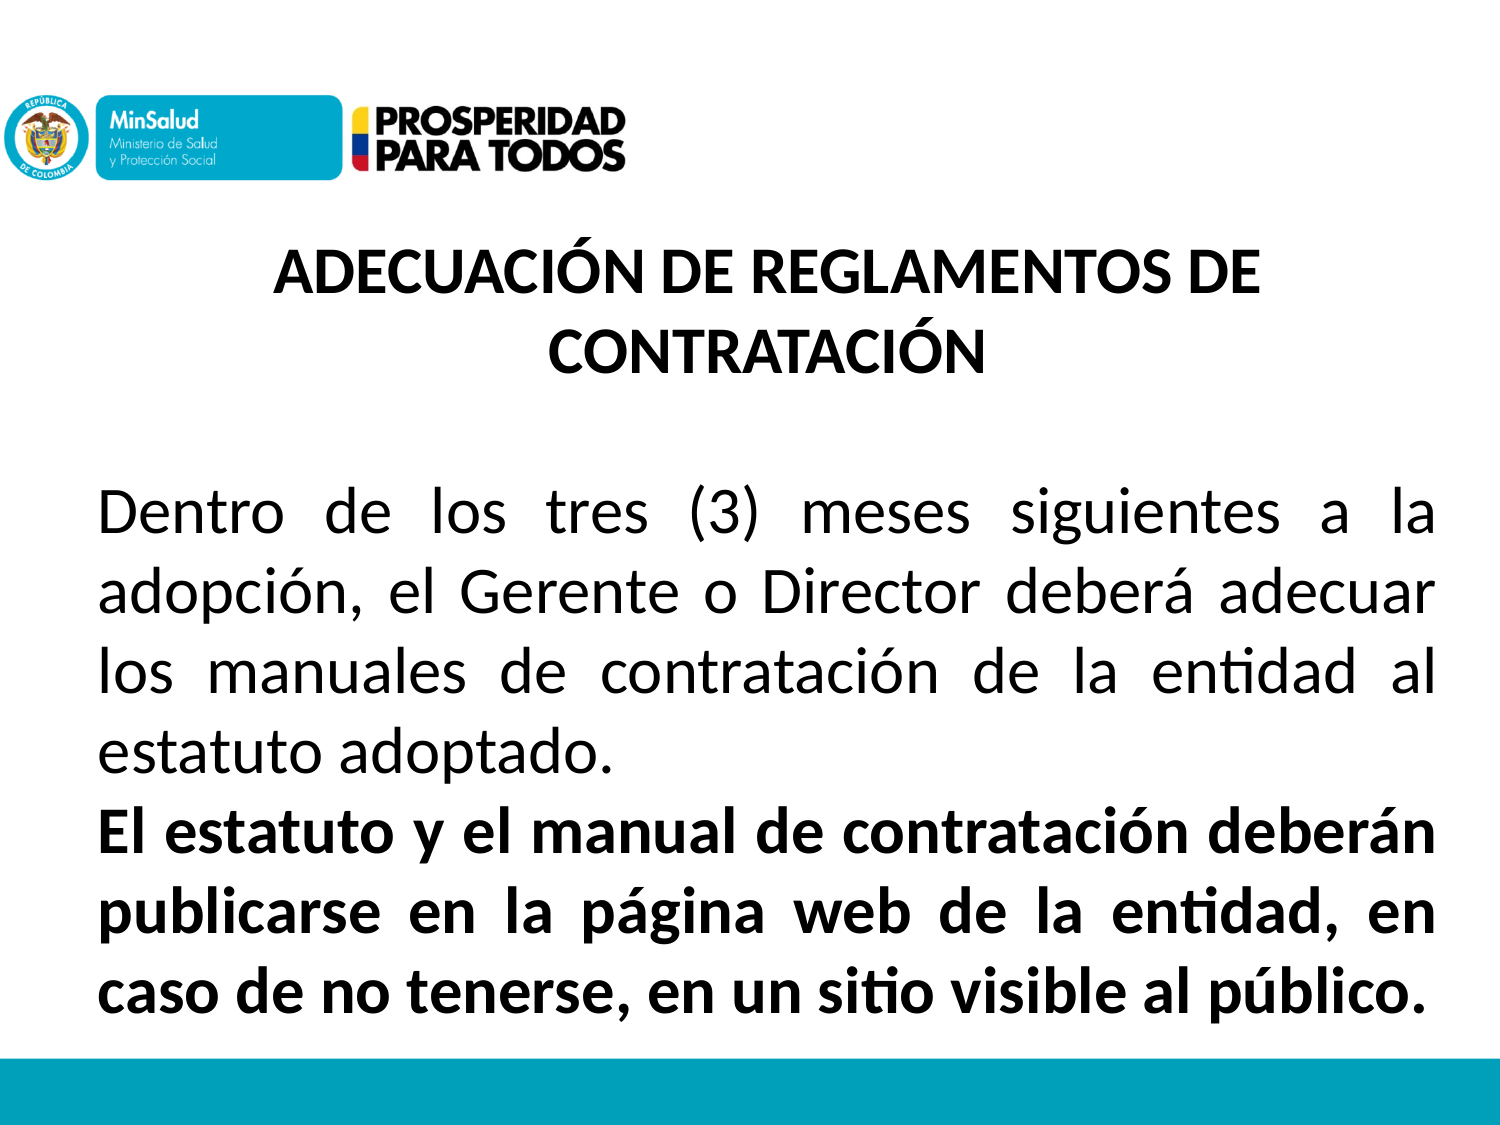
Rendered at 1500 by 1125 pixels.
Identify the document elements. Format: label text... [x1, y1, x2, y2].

text_box ADECUACIÓN DE REGLAMENTOS DE CONTRATACIÓN Dentro de los tres (3) meses siguientes a la adopción, el Gerente o Director deberá adecuar los manuales de contratación de la entidad al estatuto adoptado. El estatuto y el manual de contratación deberán publicarse en la página web de la entidad, en caso de no tenerse, en un sitio visible al público. [83, 219, 1454, 1035]
picture [0, 78, 632, 194]
